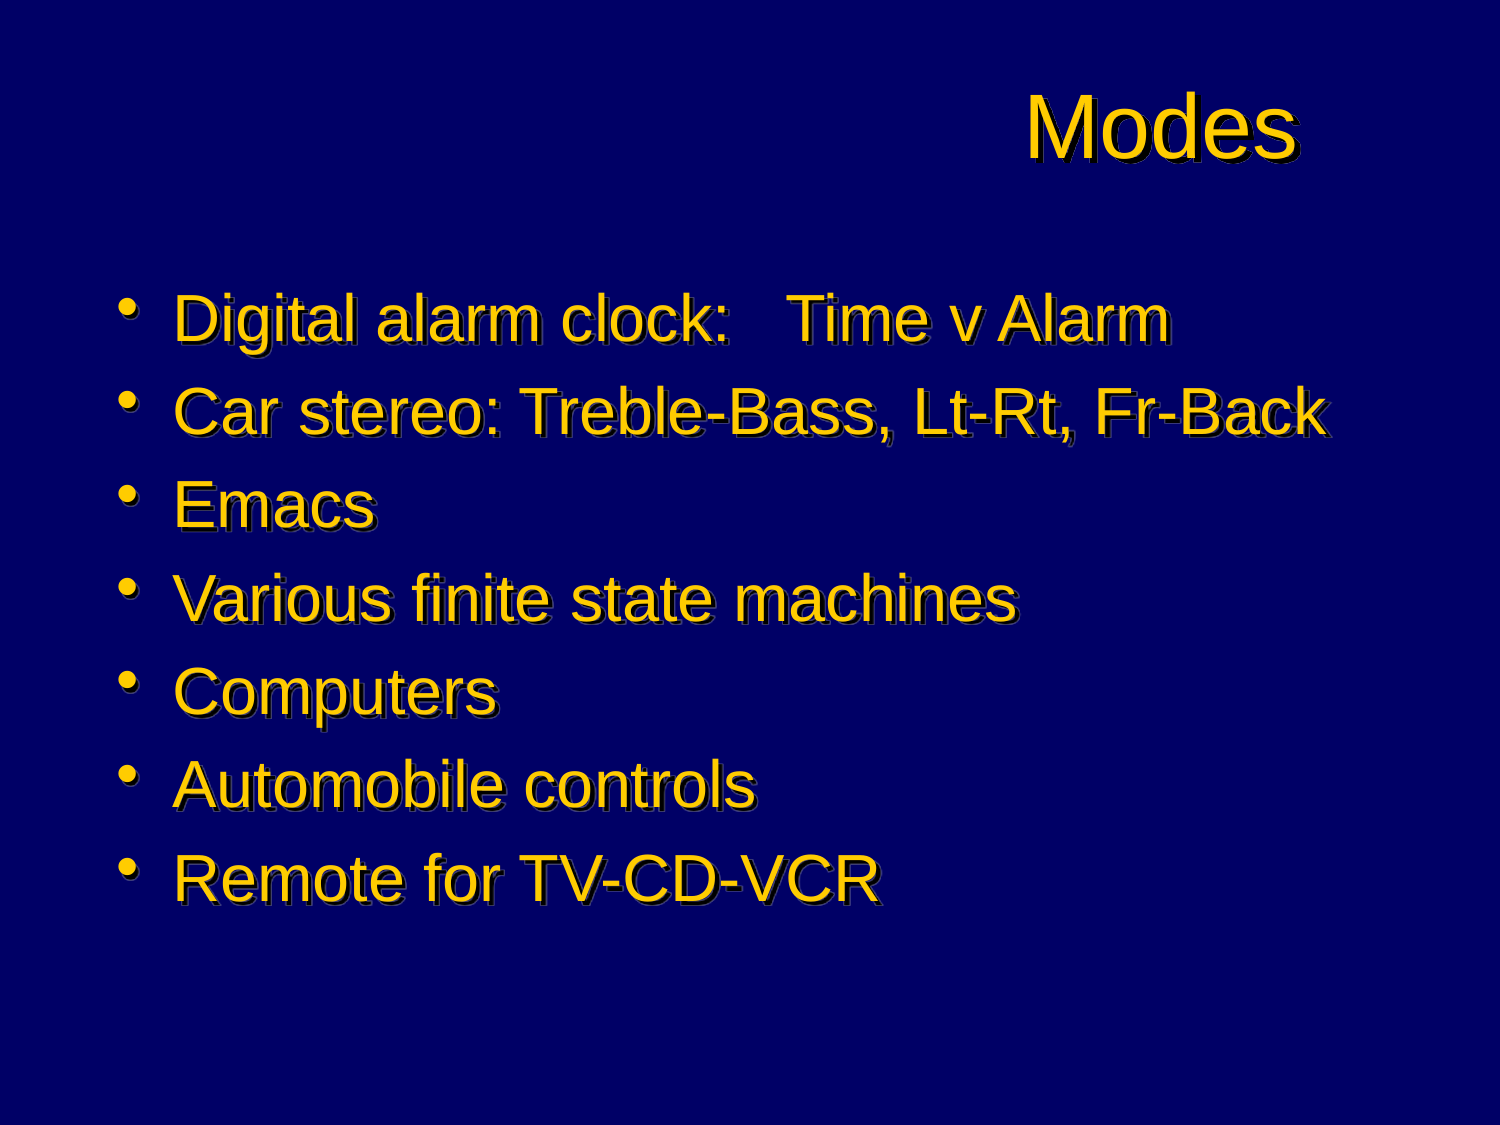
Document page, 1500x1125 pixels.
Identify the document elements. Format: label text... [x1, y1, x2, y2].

title Modes [0, 27, 1315, 216]
list Digital alarm clock: Time v Alarm Car stereo: Treble-Bass, Lt-Rt, Fr-Back Emacs Various finite state machines Computers Automobile controls Remote for TV-CD-VCR [100, 266, 1400, 943]
